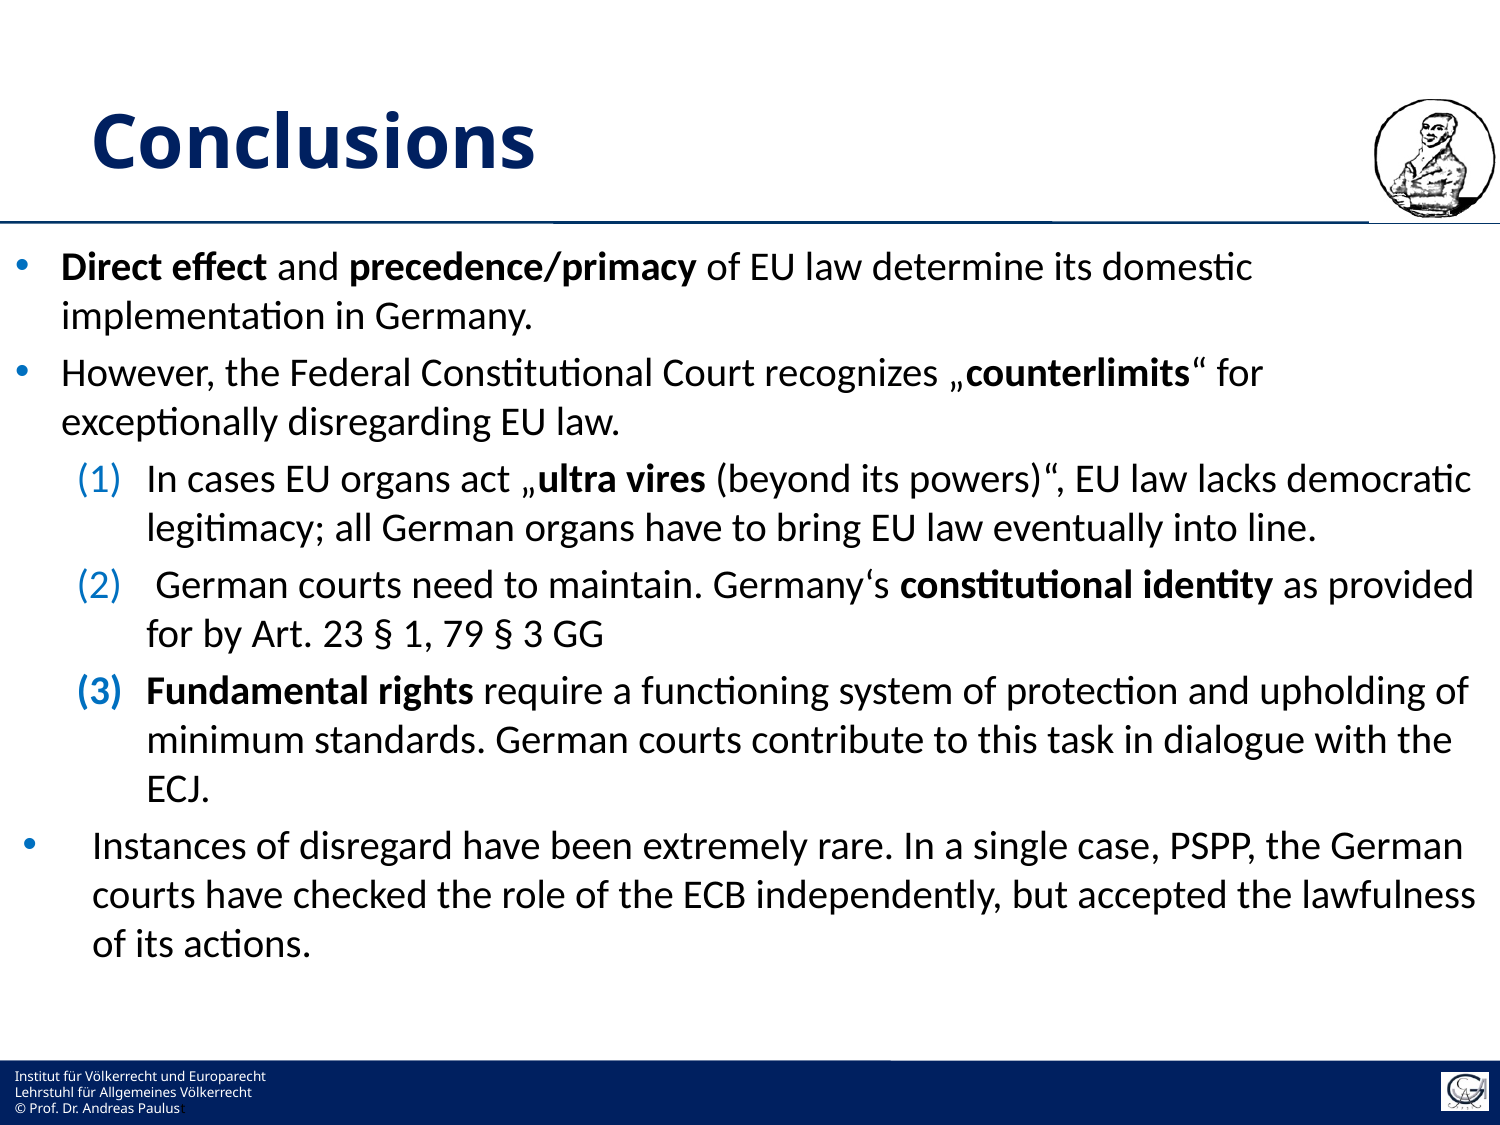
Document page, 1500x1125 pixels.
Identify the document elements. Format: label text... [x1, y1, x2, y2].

picture [1425, 93, 1500, 223]
list Direct effect and precedence/primacy of EU law determine its domestic implementation in Germany. However, the Federal Constitutional Court recognizes „counterlimits“ for exceptionally disregarding EU law. In cases EU organs act „ultra vires (beyond its powers)“, EU law lacks democratic legitimacy; all German organs have to bring EU law eventually into line. German courts need to maintain. Germany‘s constitutional identity as provided for by Art. 23 § 1, 79 § 3 GG Fundamental rights require a functioning system of protection and upholding of minimum standards. German courts contribute to this task in dialogue with the ECJ. Instances of disregard have been extremely rare. In a single case, PSPP, the German courts have checked the role of the ECB independently, but accepted the lawfulness of its actions. [0, 232, 1500, 1029]
picture [1441, 1072, 1489, 1111]
title Conclusions [75, 45, 1425, 232]
